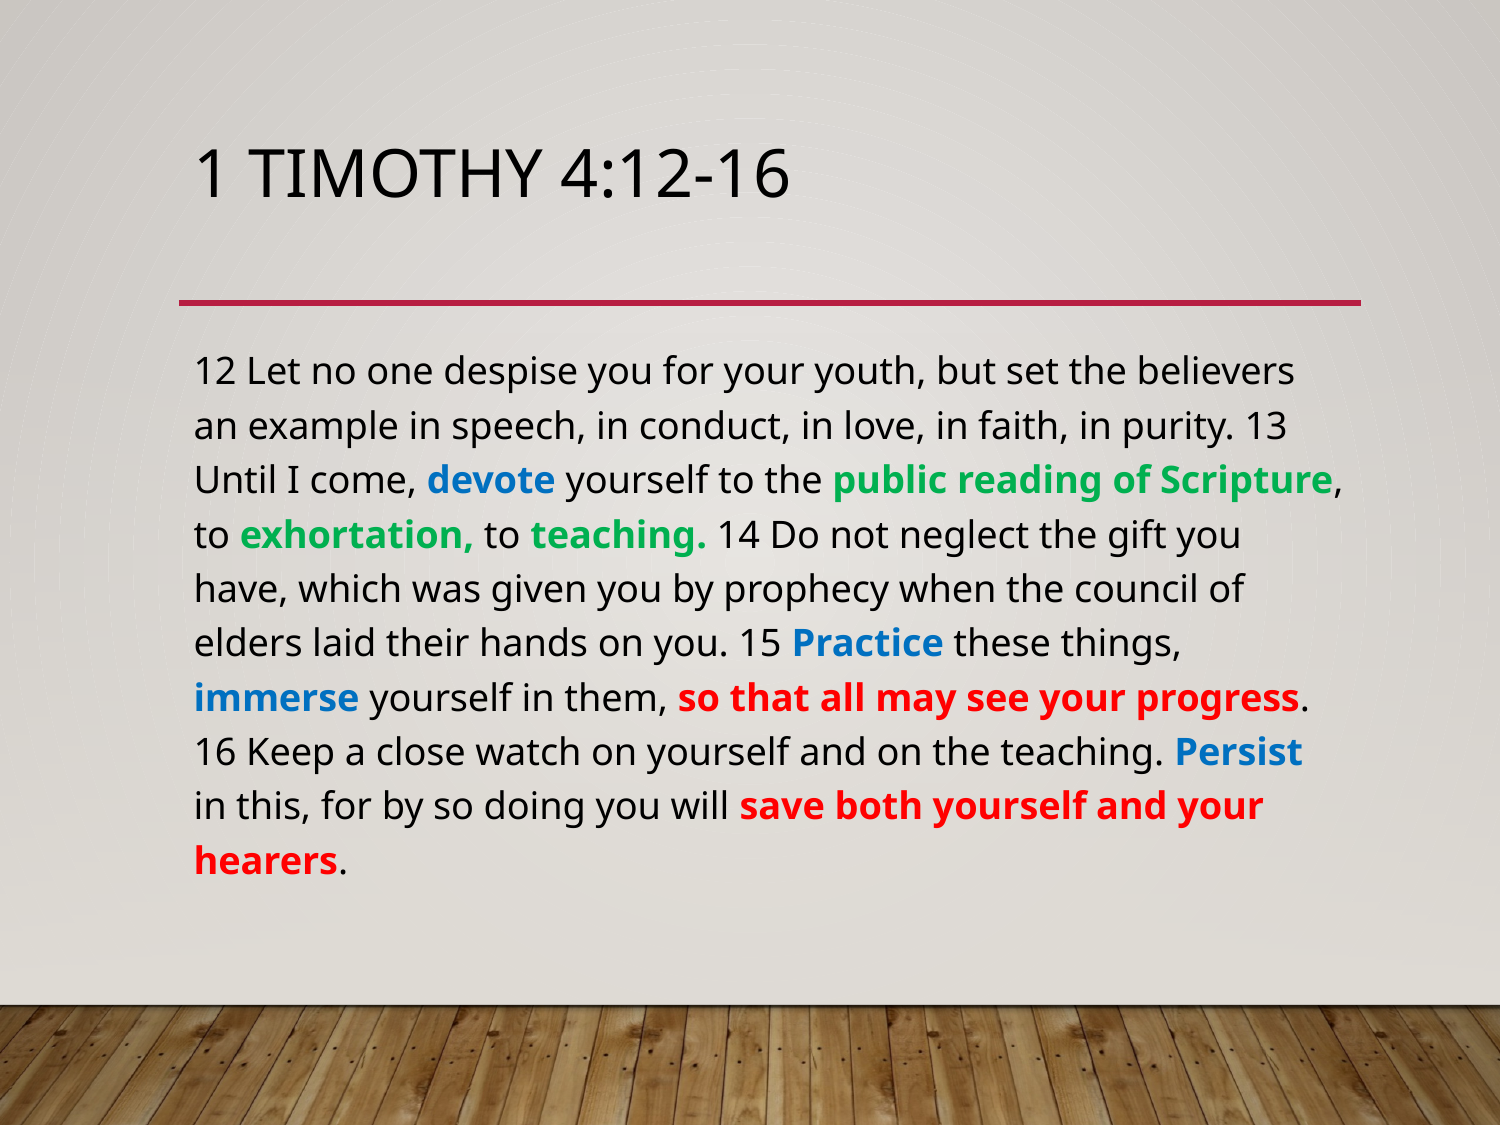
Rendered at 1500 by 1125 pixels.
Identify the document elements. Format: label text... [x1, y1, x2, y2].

title 1 Timothy 4:12-16 [178, 131, 1361, 305]
picture [0, 1005, 1500, 1125]
list 12 Let no one despise you for your youth, but set the believers an example in speech, in conduct, in love, in faith, in purity. 13 Until I come, devote yourself to the public reading of Scripture, to exhortation, to teaching. 14 Do not neglect the gift you have, which was given you by prophecy when the council of elders laid their hands on you. 15 Practice these things, immerse yourself in them, so that all may see your progress. 16 Keep a close watch on yourself and on the teaching. Persist in this, for by so doing you will save both yourself and your hearers. [178, 330, 1361, 897]
